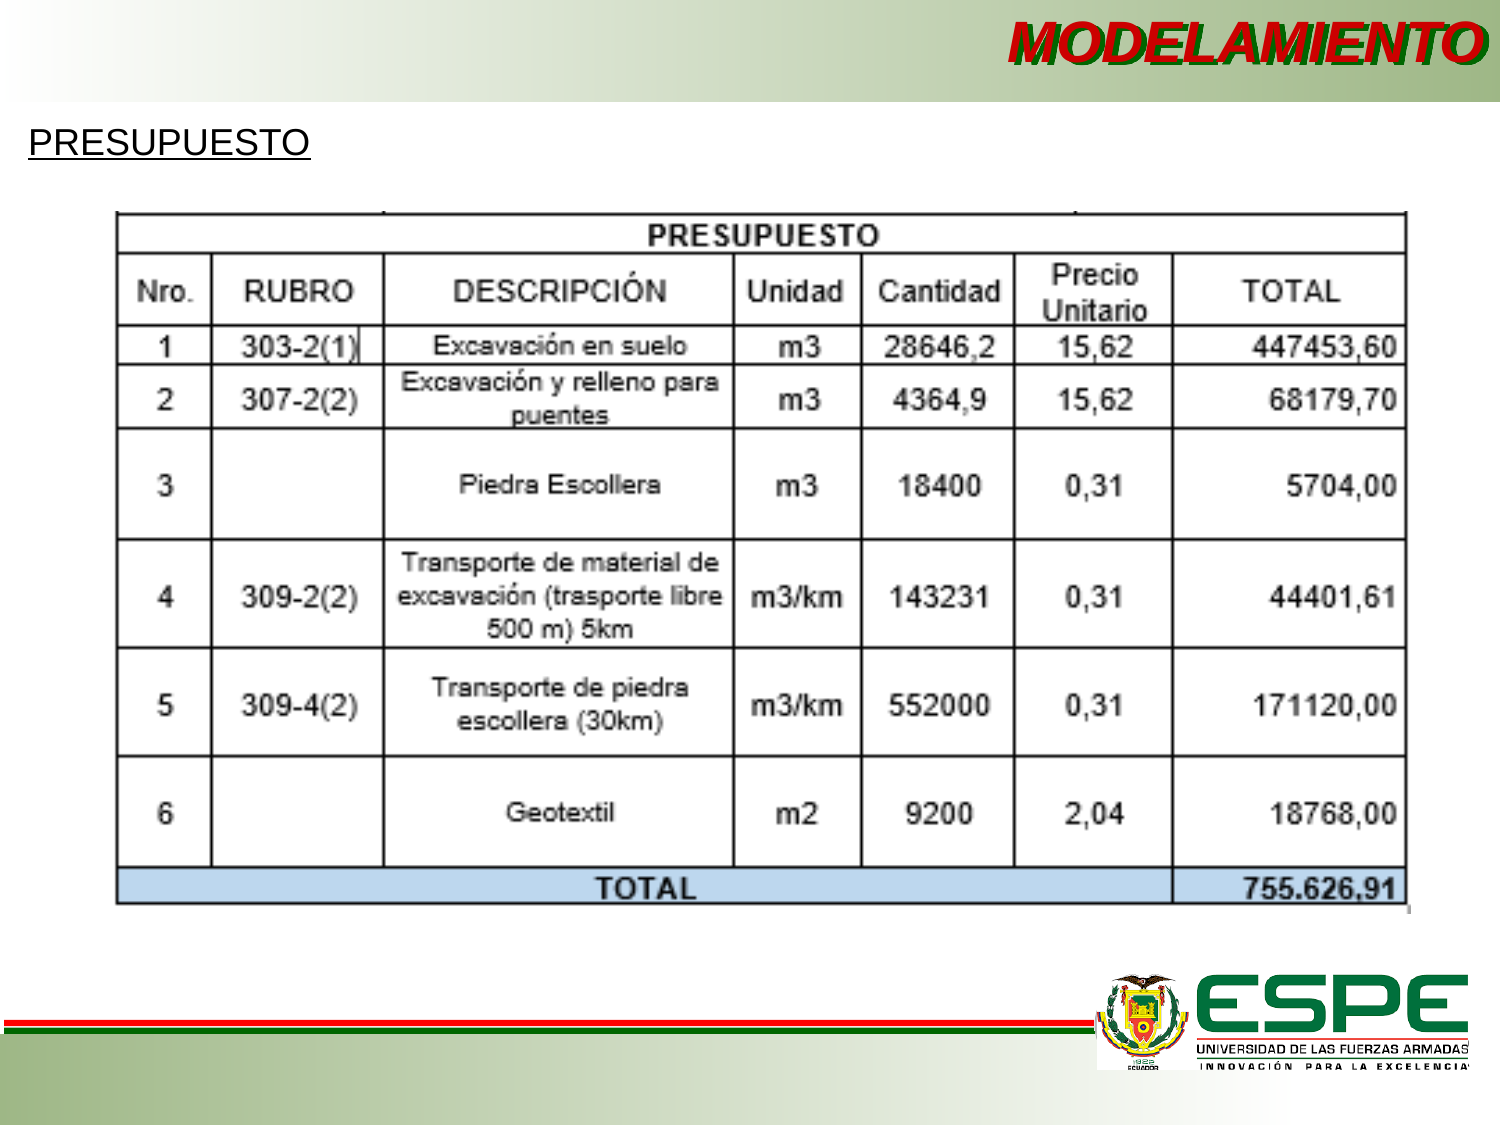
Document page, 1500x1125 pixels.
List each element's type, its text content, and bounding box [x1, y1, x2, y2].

title MODELAMIENTO [5, 0, 1500, 111]
picture [1057, 964, 1500, 1093]
text_box PRESUPUESTO [13, 110, 1487, 171]
picture [110, 211, 1411, 915]
